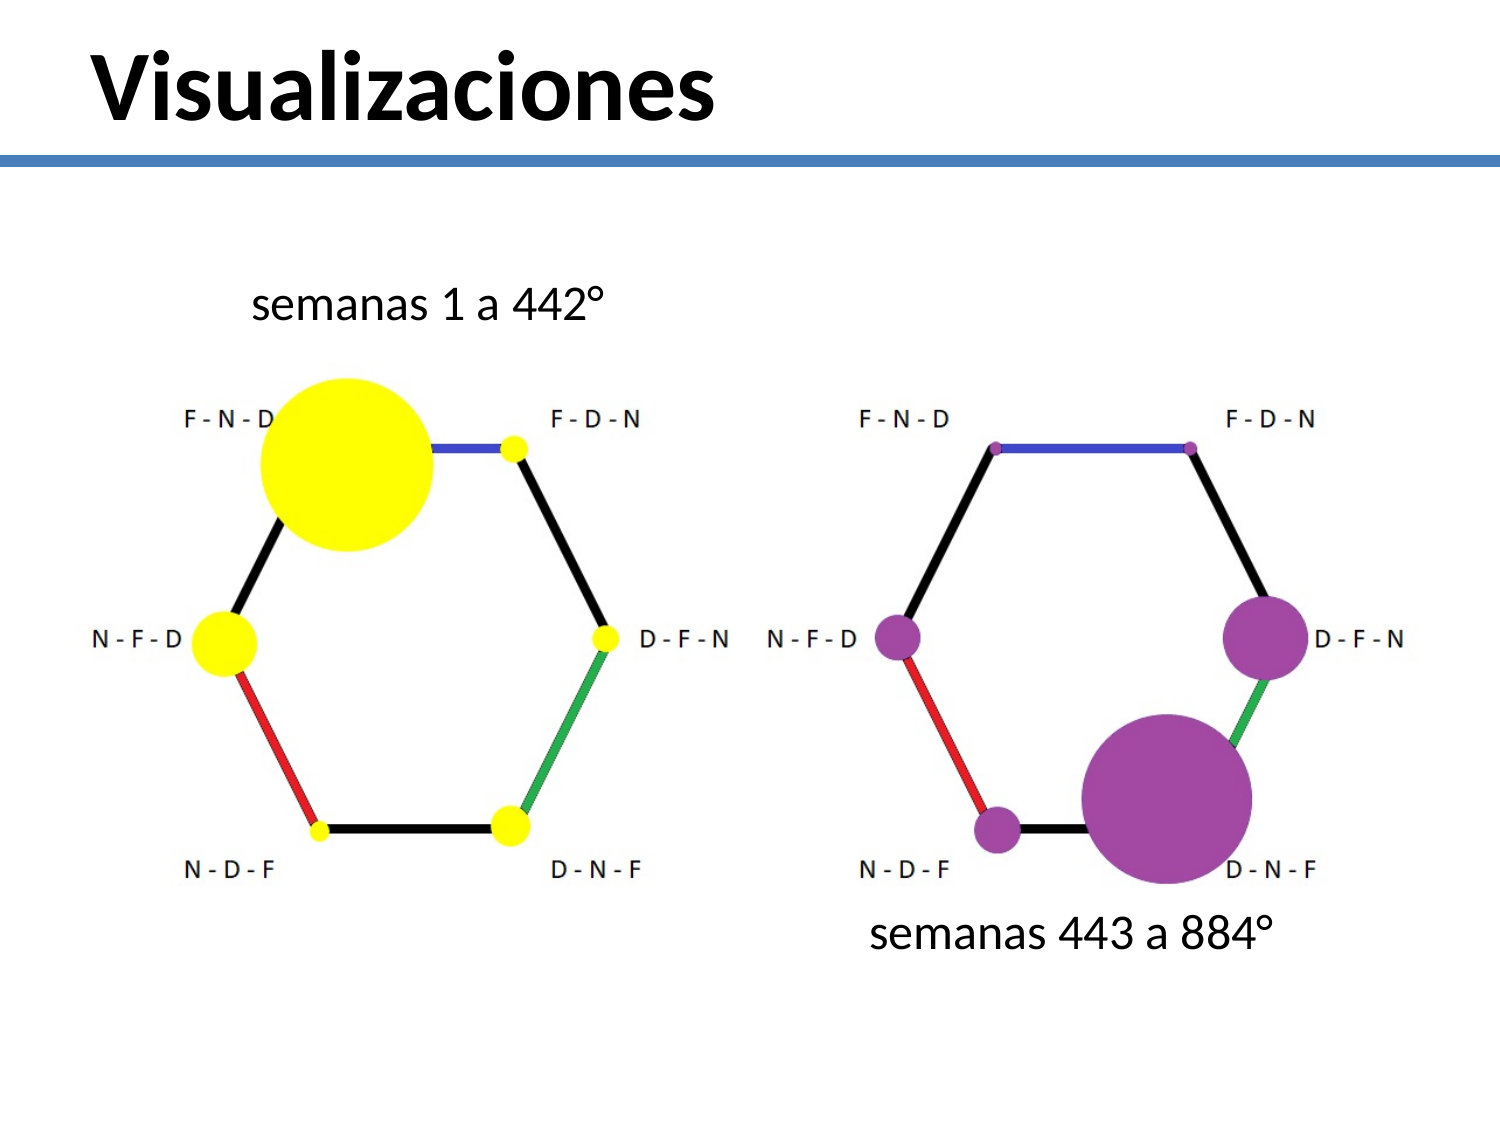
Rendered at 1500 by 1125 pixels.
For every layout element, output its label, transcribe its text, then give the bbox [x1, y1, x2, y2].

text_box ______ semanas 1 a 442° semanas 443 a 884°_____ [74, 262, 1425, 362]
text_box ______ semanas 1 a 442° semanas 443 a 884°_____ [74, 912, 1425, 1005]
title Visualizaciones [75, 0, 1425, 161]
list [74, 362, 1426, 905]
